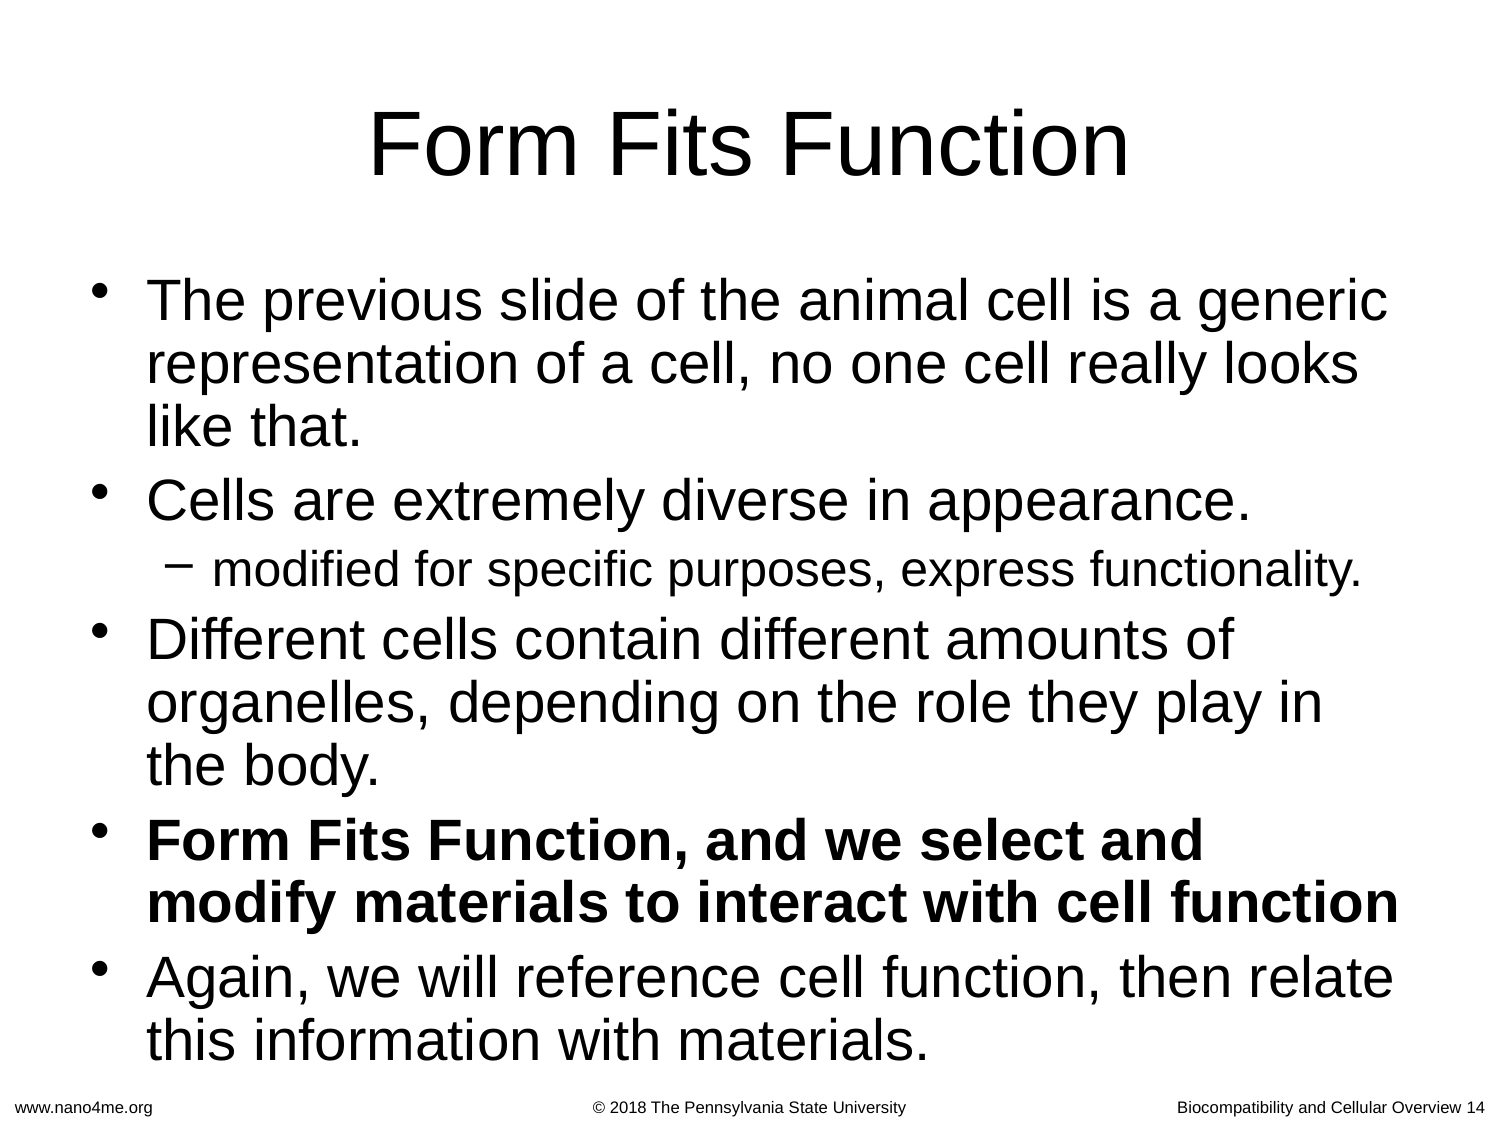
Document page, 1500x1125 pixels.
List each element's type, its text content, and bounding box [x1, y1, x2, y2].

list The previous slide of the animal cell is a generic representation of a cell, no one cell really looks like that. Cells are extremely diverse in appearance. modified for specific purposes, express functionality. Different cells contain different amounts of organelles, depending on the role they play in the body. Form Fits Function, and we select and modify materials to interact with cell function Again, we will reference cell function, then relate this information with materials. [74, 262, 1426, 863]
title Form Fits Function [74, 44, 1426, 233]
